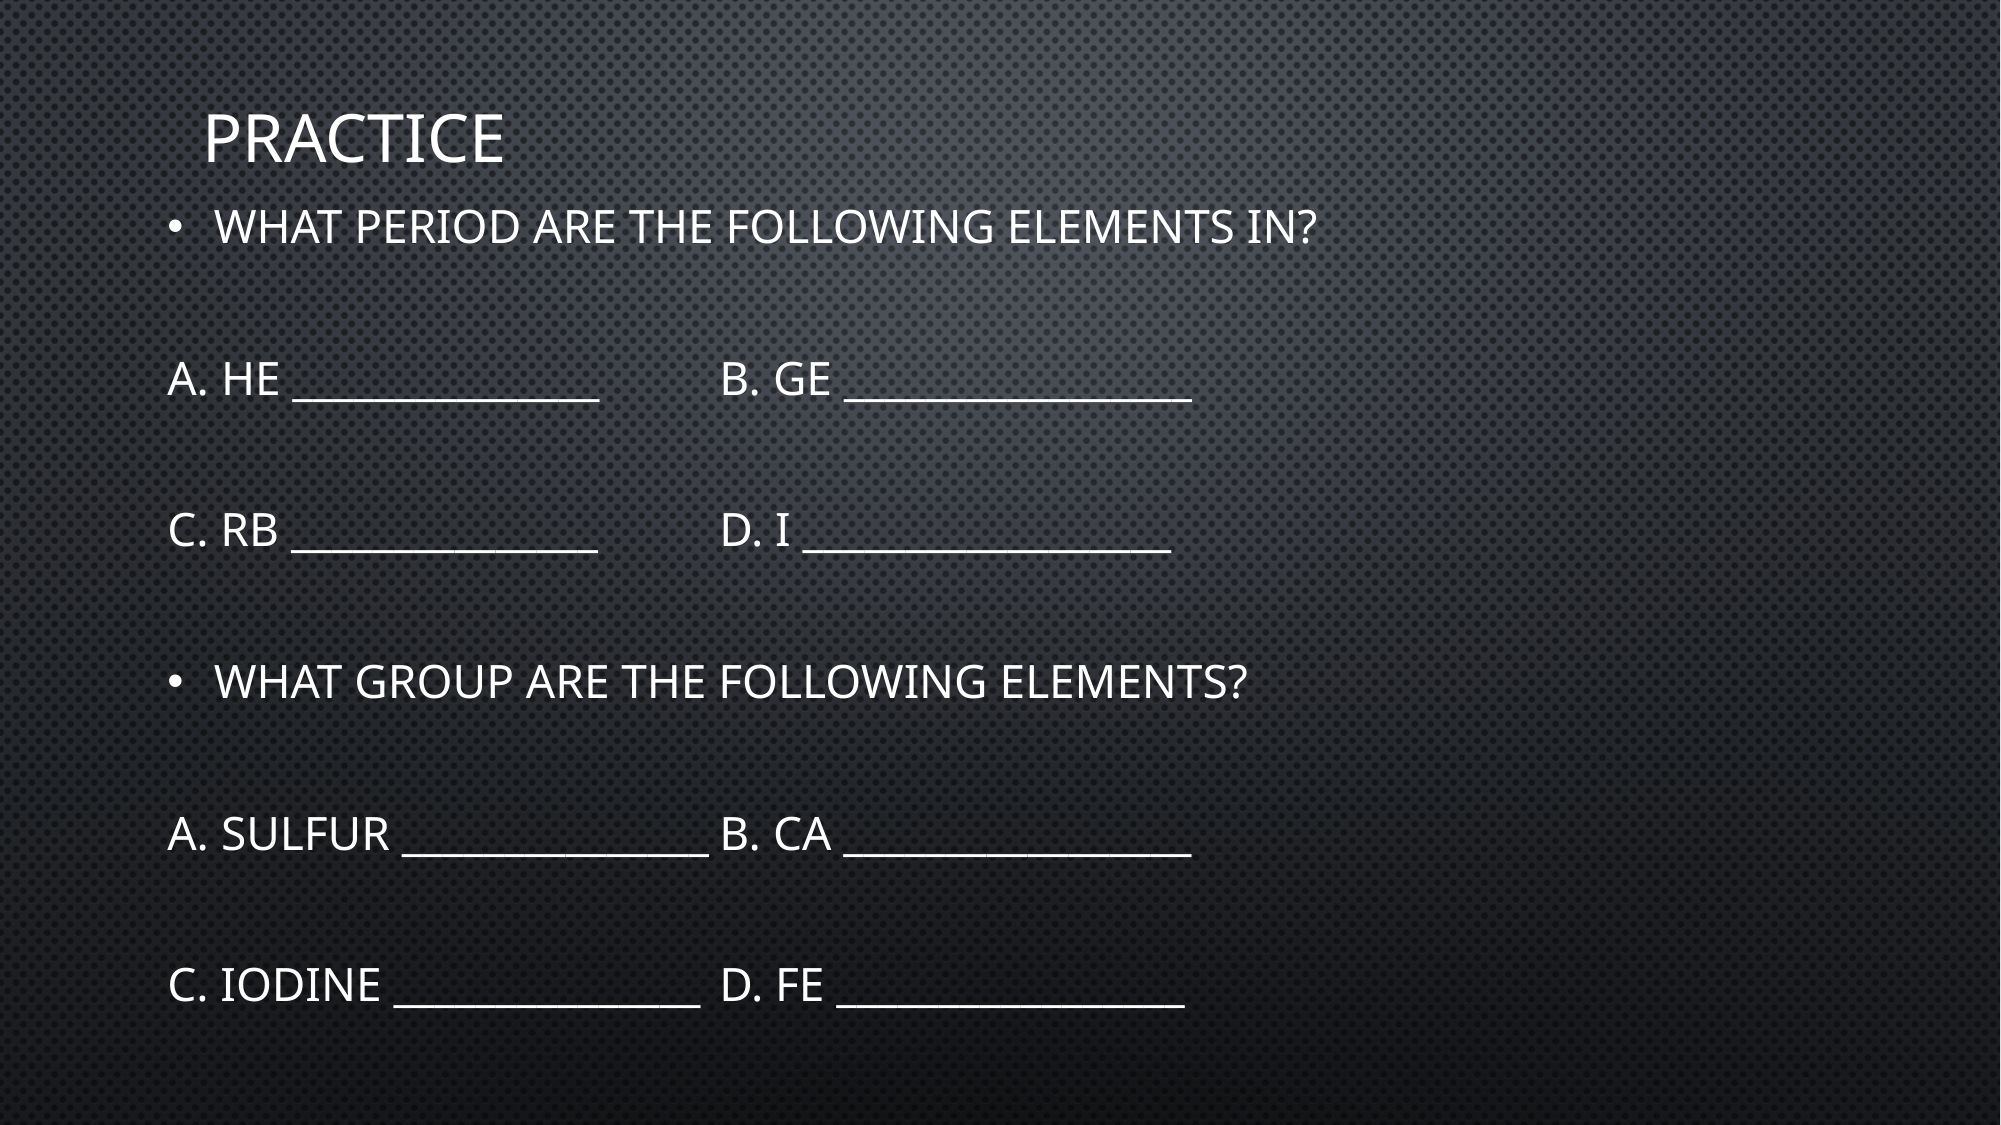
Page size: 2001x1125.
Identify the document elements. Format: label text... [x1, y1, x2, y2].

list What period are the following elements in? a. He _______________ b. Ge _________________ c. Rb _______________ d. I __________________ What group are the following elements? a. Sulfur _______________ b. Ca _________________ c. Iodine _______________ d. Fe _________________ [152, 190, 1778, 1022]
title Practice [187, 0, 1813, 293]
